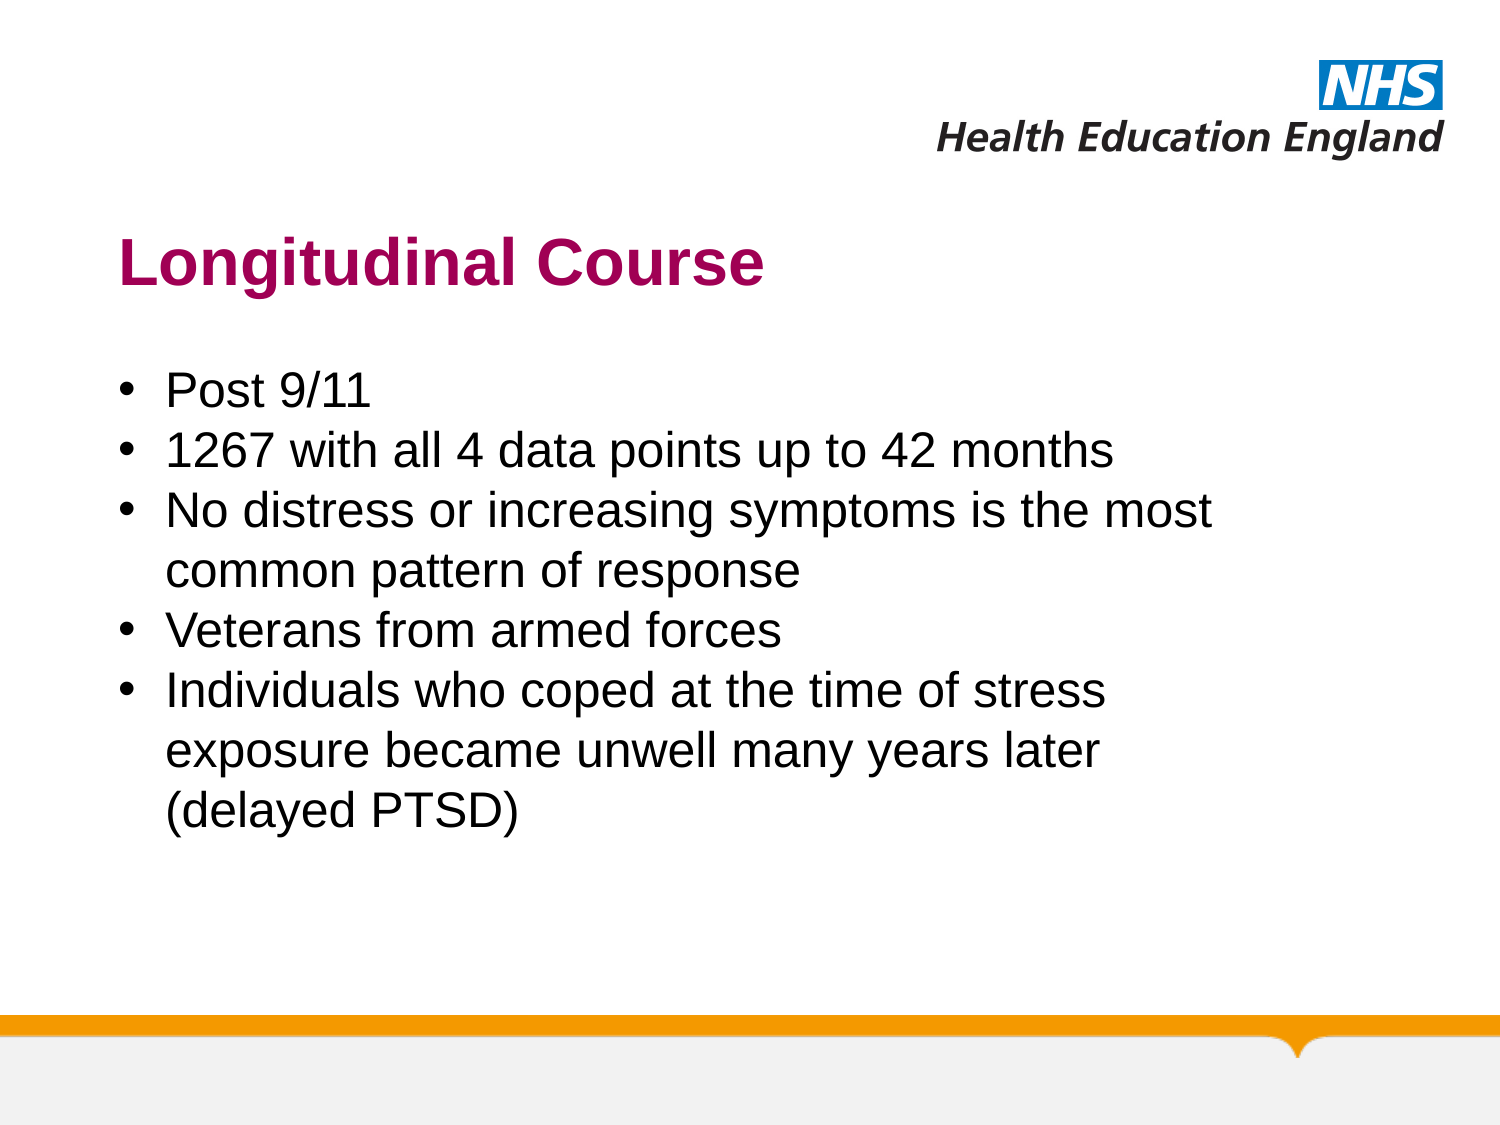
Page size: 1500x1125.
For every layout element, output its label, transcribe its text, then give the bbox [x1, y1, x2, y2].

picture [936, 59, 1445, 161]
text_box Post 9/11 1267 with all 4 data points up to 42 months No distress or increasing symptoms is the most common pattern of response Veterans from armed forces Individuals who coped at the time of stress exposure became unwell many years later (delayed PTSD) [103, 350, 1286, 846]
text_box Longitudinal Course [103, 211, 1250, 307]
